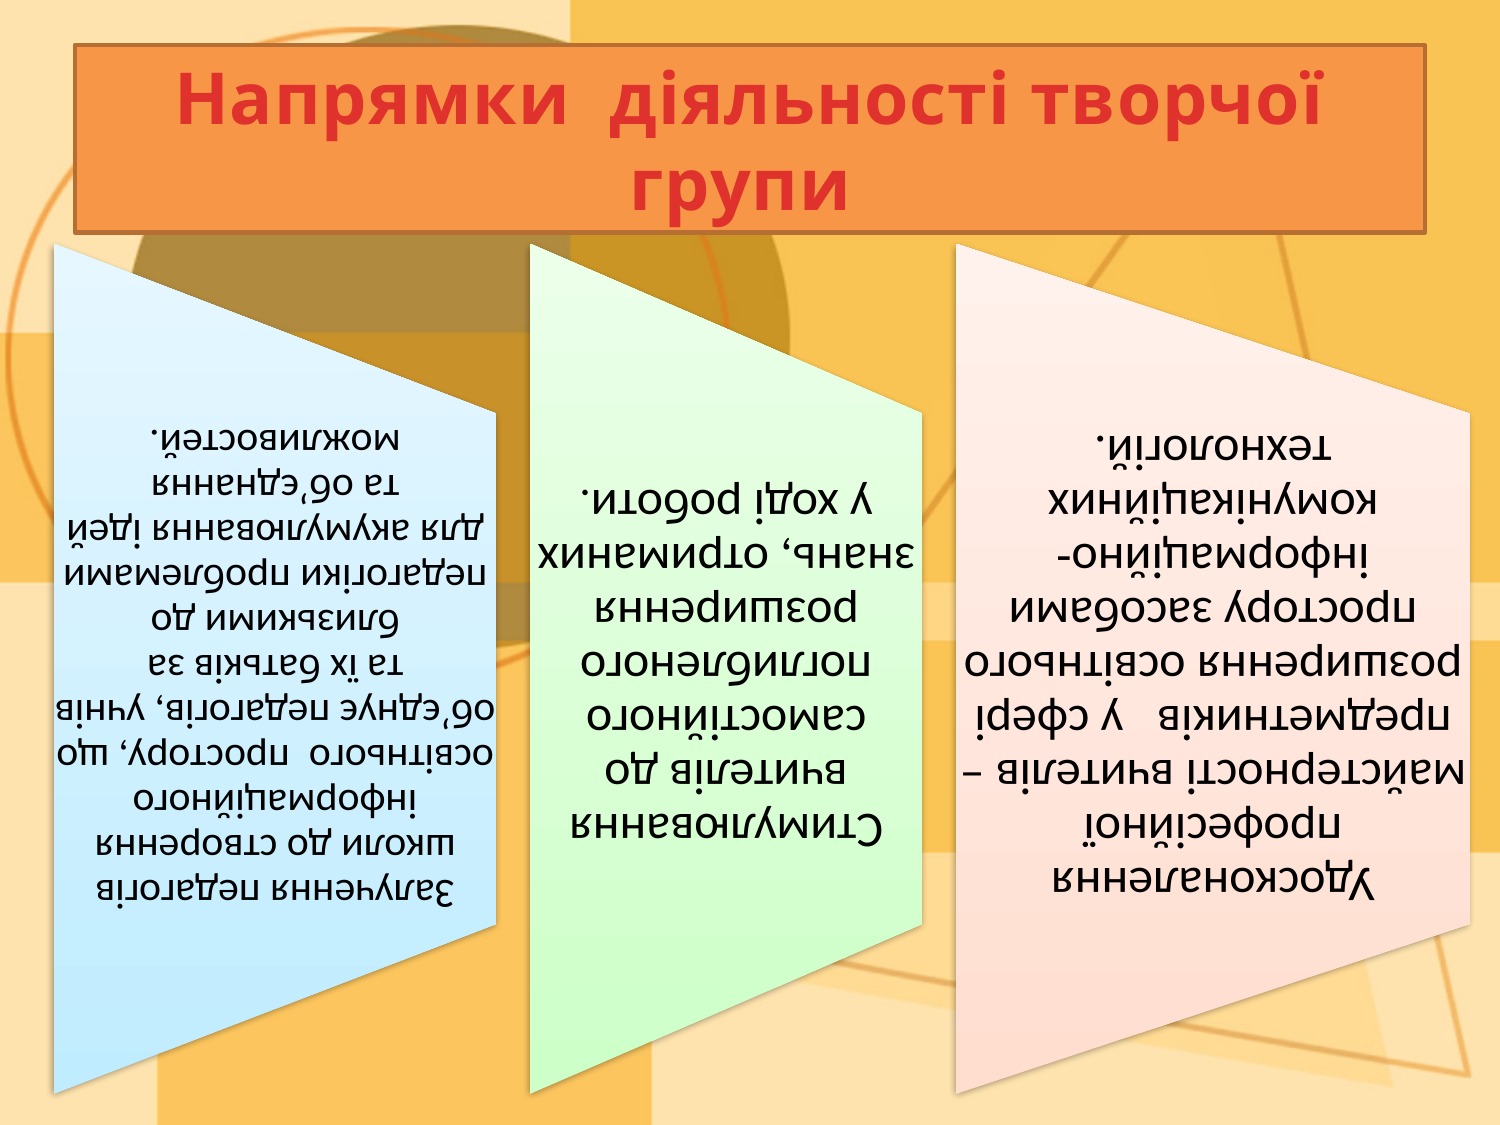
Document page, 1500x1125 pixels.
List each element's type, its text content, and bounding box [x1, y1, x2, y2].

title Напрямки діяльності творчої групи [73, 43, 1427, 235]
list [52, 243, 1471, 1095]
picture [0, 0, 1500, 1125]
